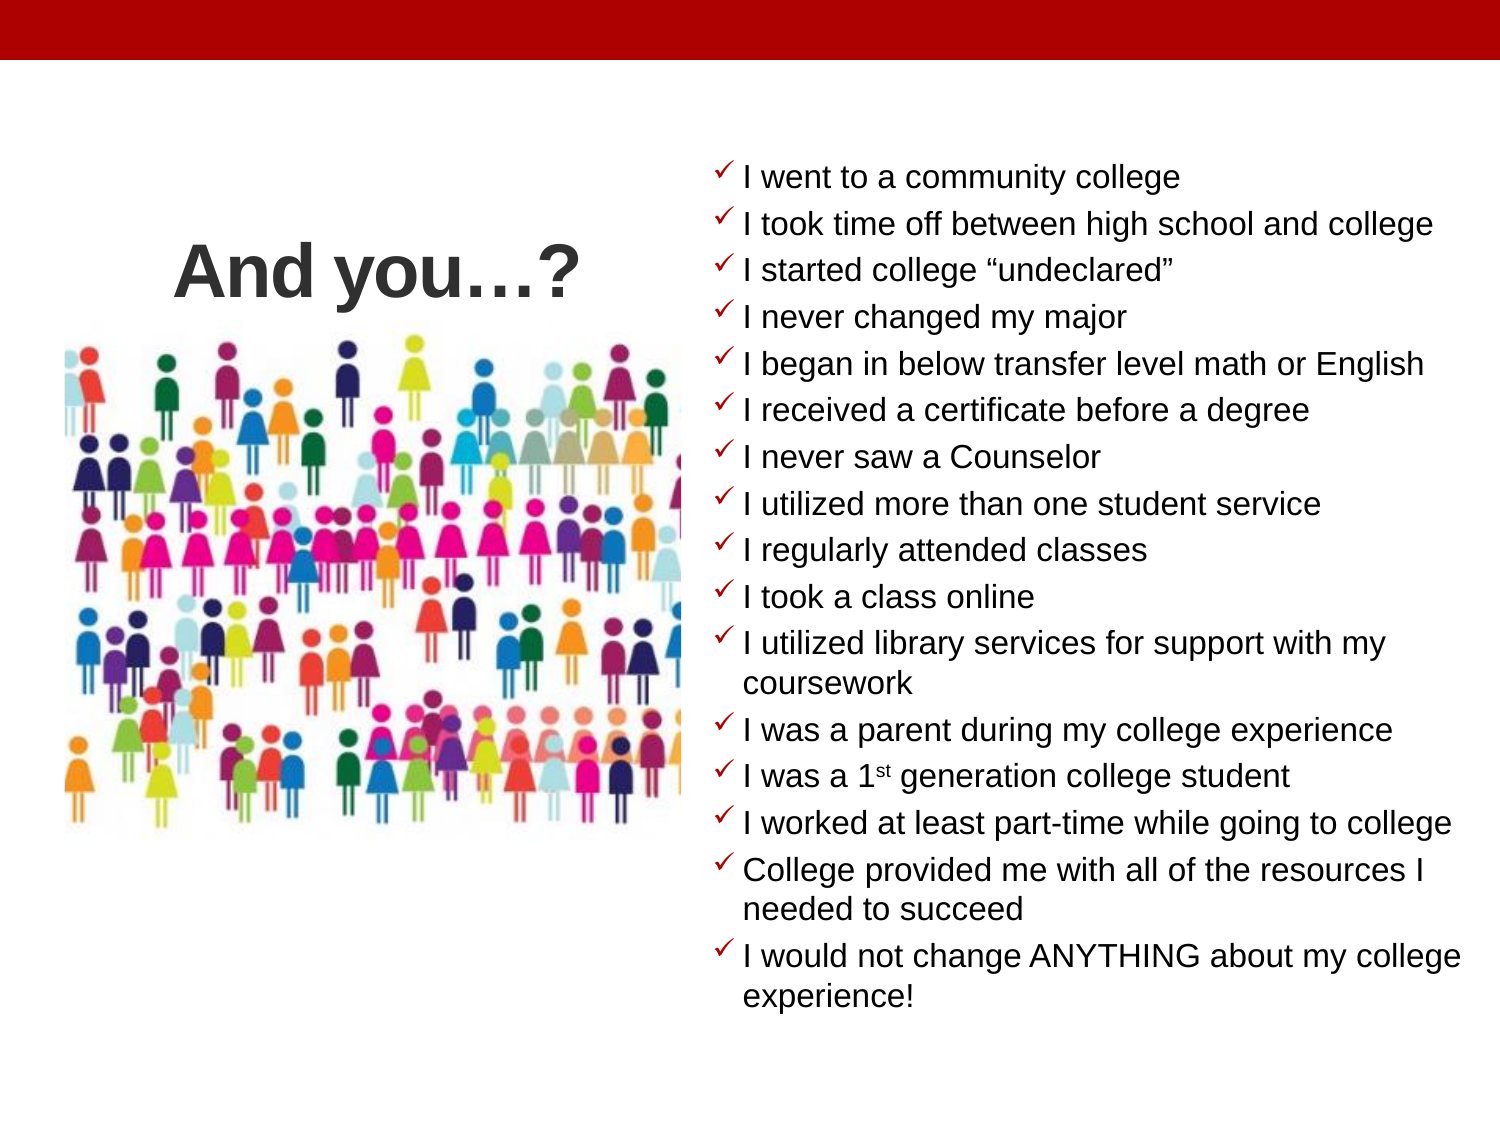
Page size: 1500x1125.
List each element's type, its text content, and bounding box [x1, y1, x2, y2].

list I went to a community college I took time off between high school and college I started college “undeclared” I never changed my major I began in below transfer level math or English I received a certificate before a degree I never saw a Counselor I utilized more than one student service I regularly attended classes I took a class online I utilized library services for support with my coursework I was a parent during my college experience I was a 1st generation college student I worked at least part-time while going to college College provided me with all of the resources I needed to succeed I would not change ANYTHING about my college experience! [697, 147, 1488, 1055]
picture [64, 319, 682, 840]
title And you…? [103, 185, 632, 316]
